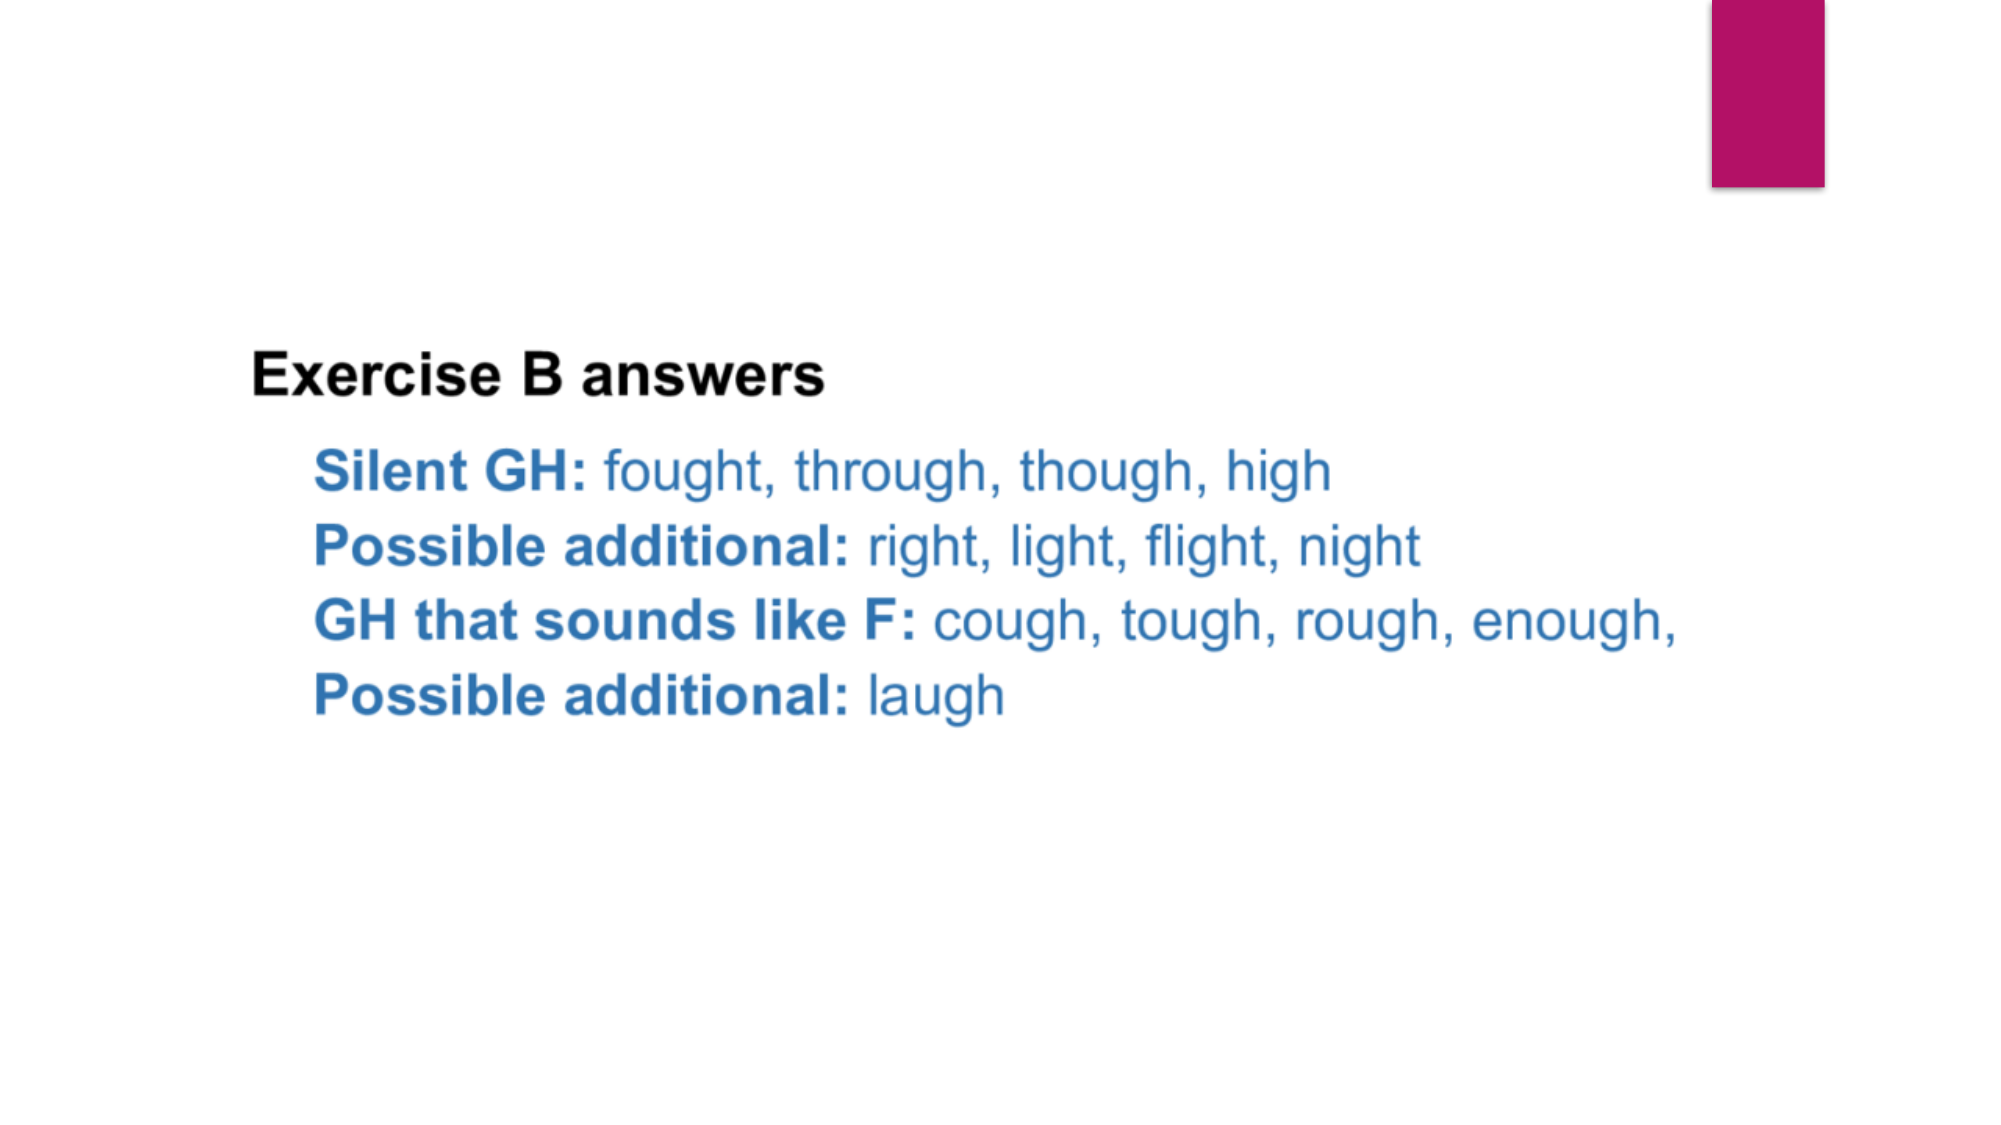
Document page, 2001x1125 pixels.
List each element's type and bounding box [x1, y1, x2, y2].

picture [226, 314, 1774, 811]
